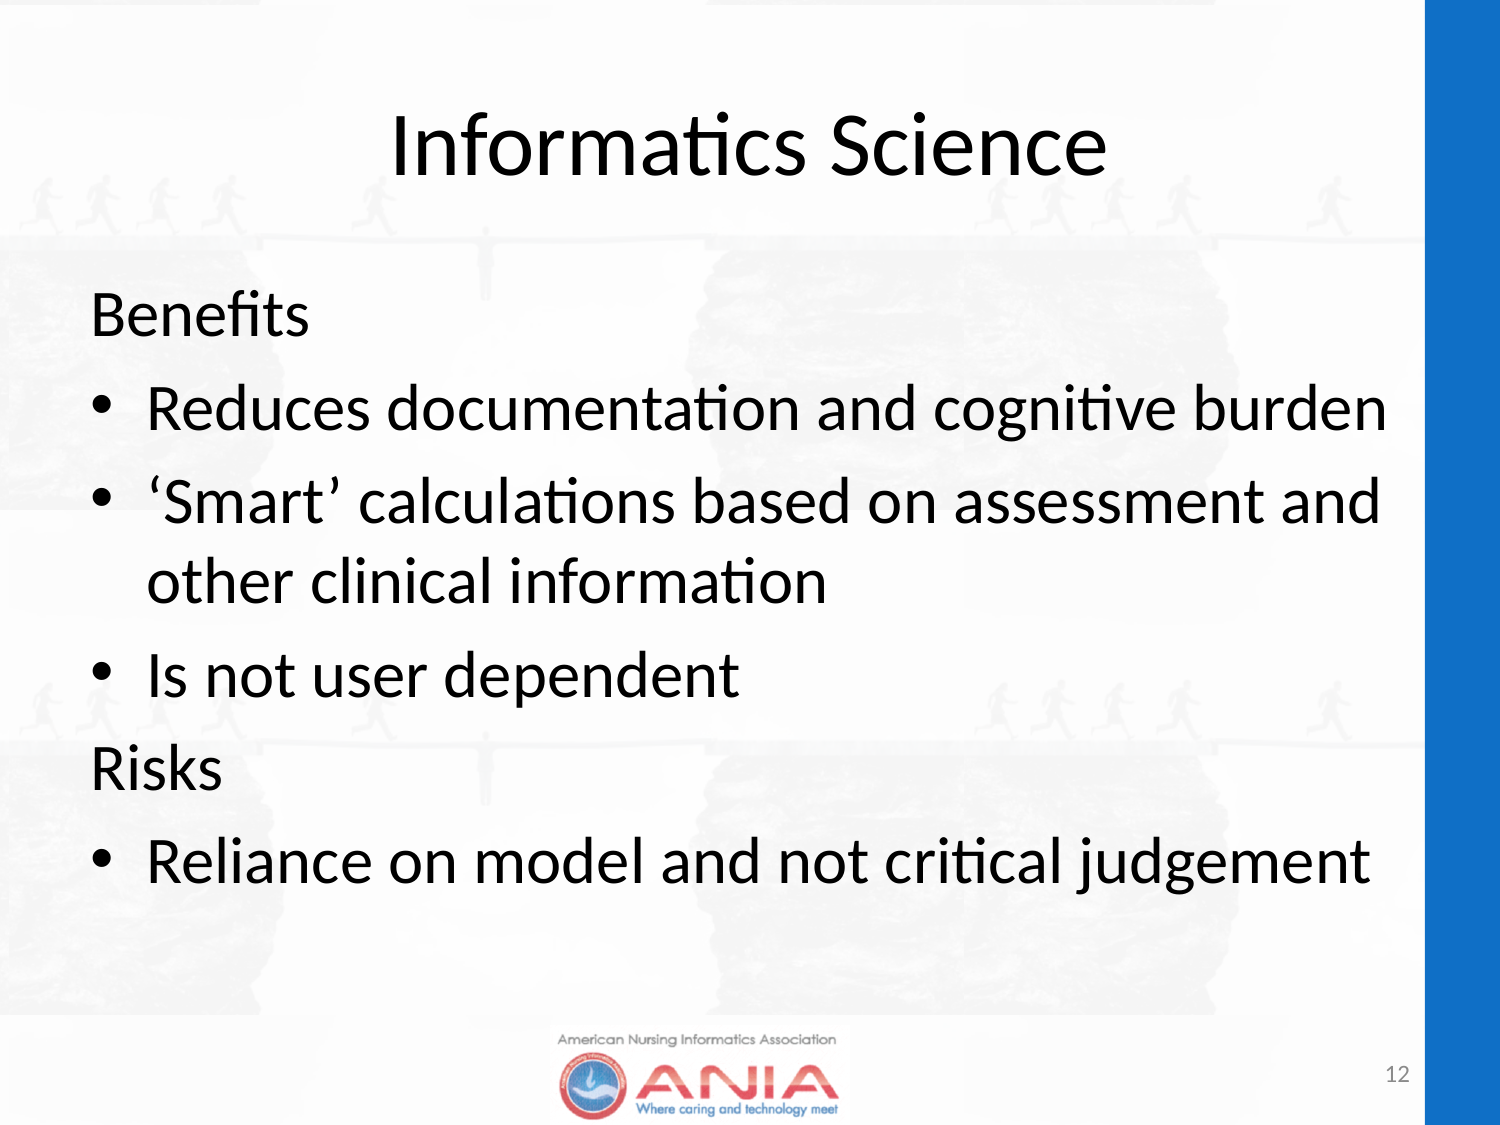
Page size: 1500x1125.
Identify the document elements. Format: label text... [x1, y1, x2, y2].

list Benefits Reduces documentation and cognitive burden ‘Smart’ calculations based on assessment and other clinical information Is not user dependent Risks Reliance on model and not critical judgement [75, 262, 1425, 1005]
title Informatics Science [75, 45, 1425, 233]
slide_number 12 [1074, 1042, 1425, 1103]
picture [550, 1025, 850, 1125]
